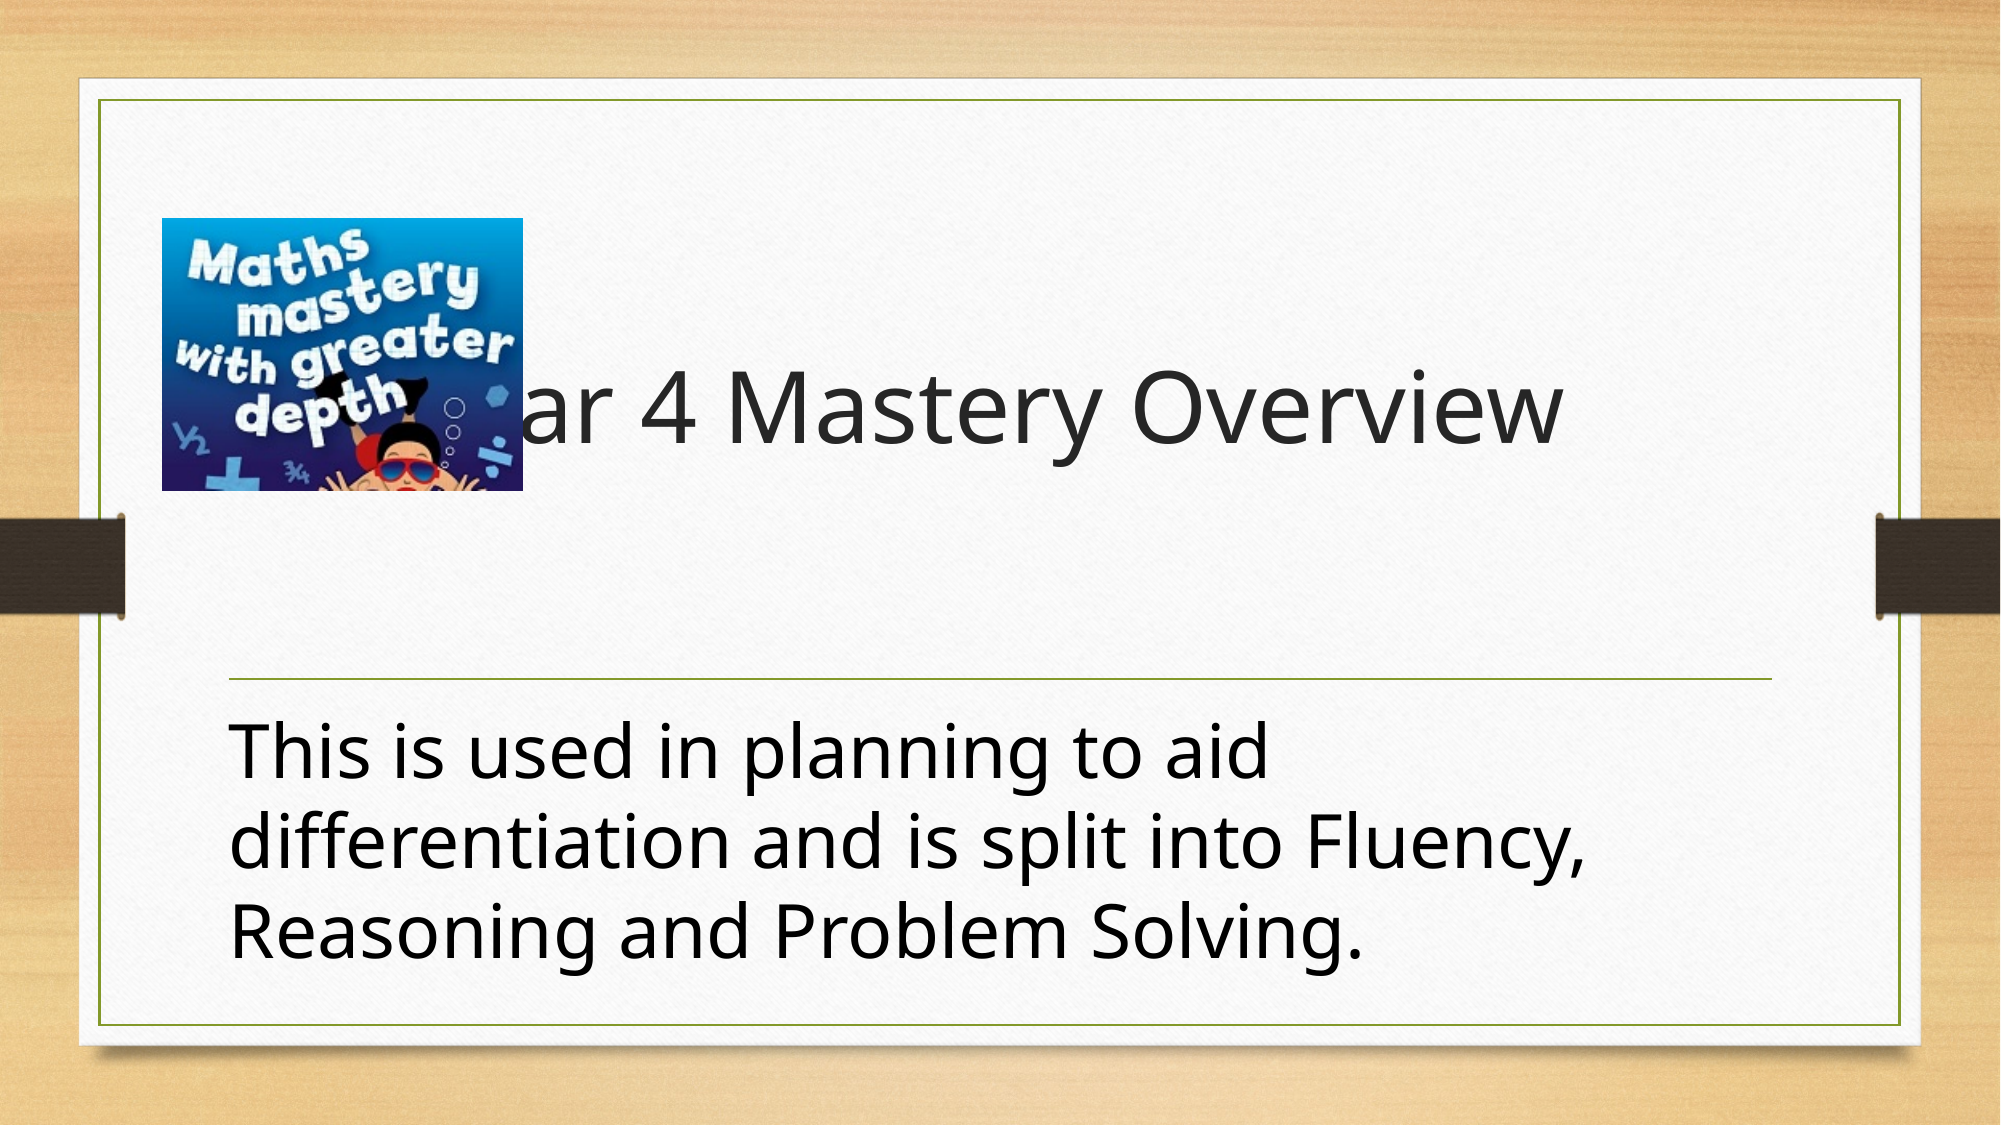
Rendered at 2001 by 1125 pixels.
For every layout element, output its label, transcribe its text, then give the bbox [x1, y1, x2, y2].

picture [0, 0, 2001, 1125]
list This is used in planning to aid differentiation and is split into Fluency, Reasoning and Problem Solving. [213, 712, 1788, 964]
title Year 4 Mastery Overview [213, 161, 1788, 646]
